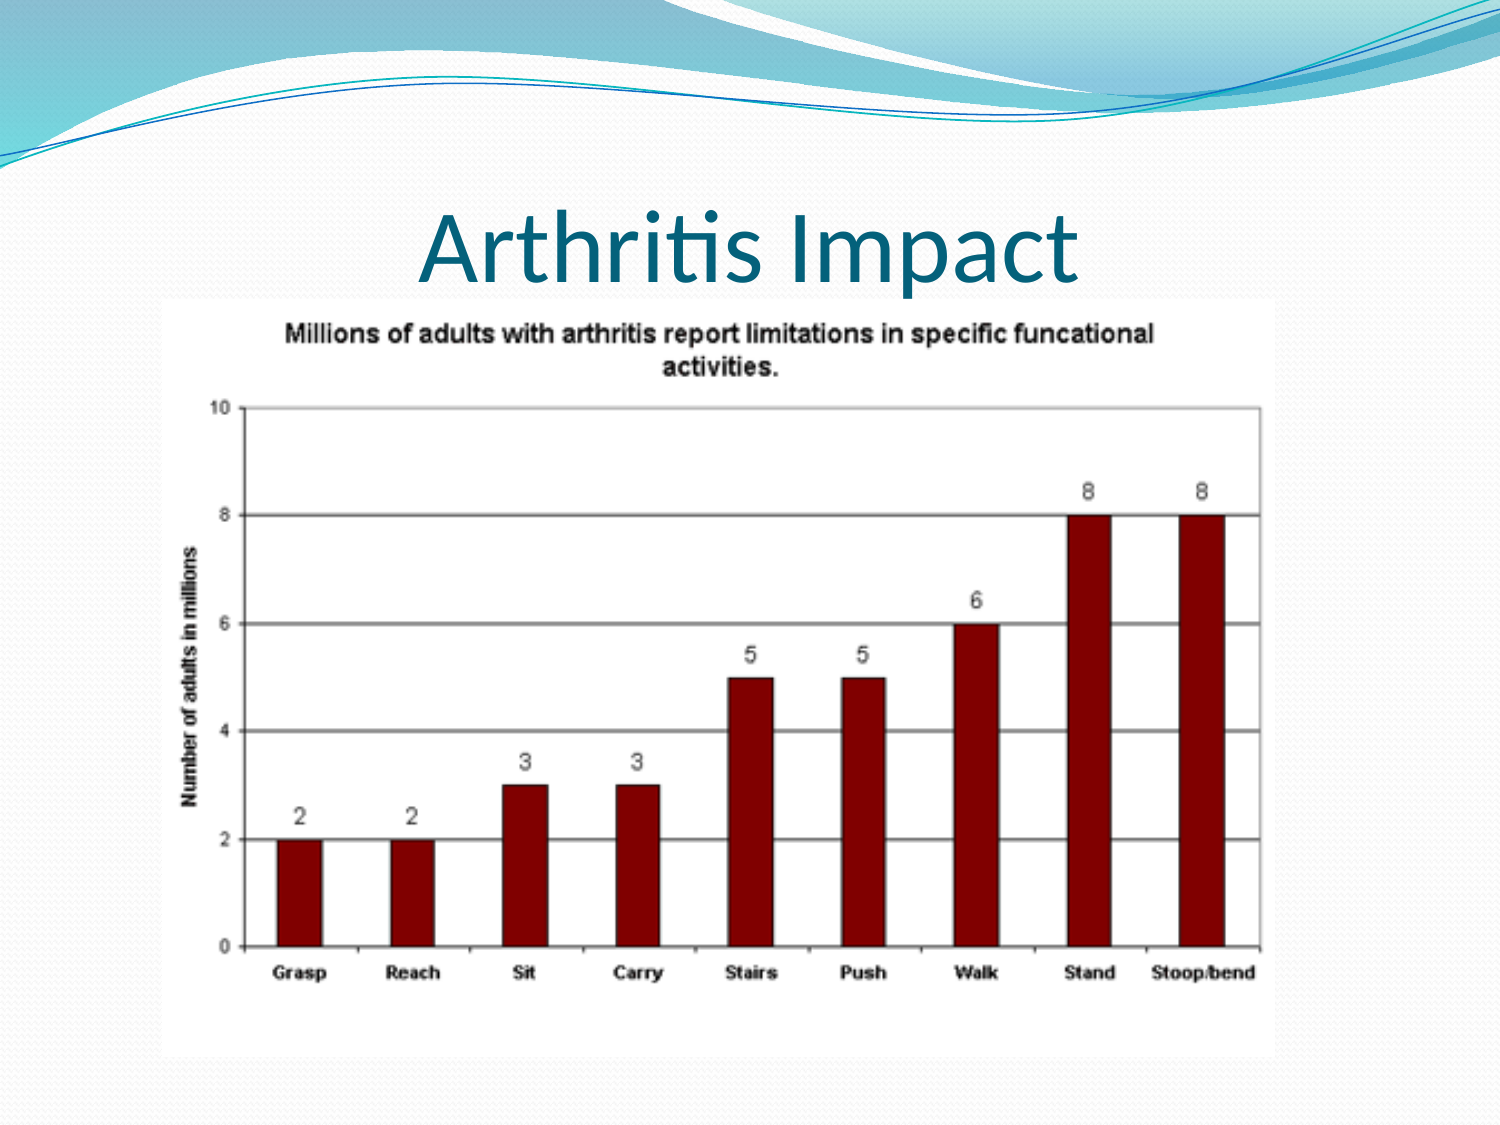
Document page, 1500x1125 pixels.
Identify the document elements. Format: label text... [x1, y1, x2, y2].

picture [162, 299, 1275, 1057]
title Arthritis Impact [75, 115, 1425, 303]
